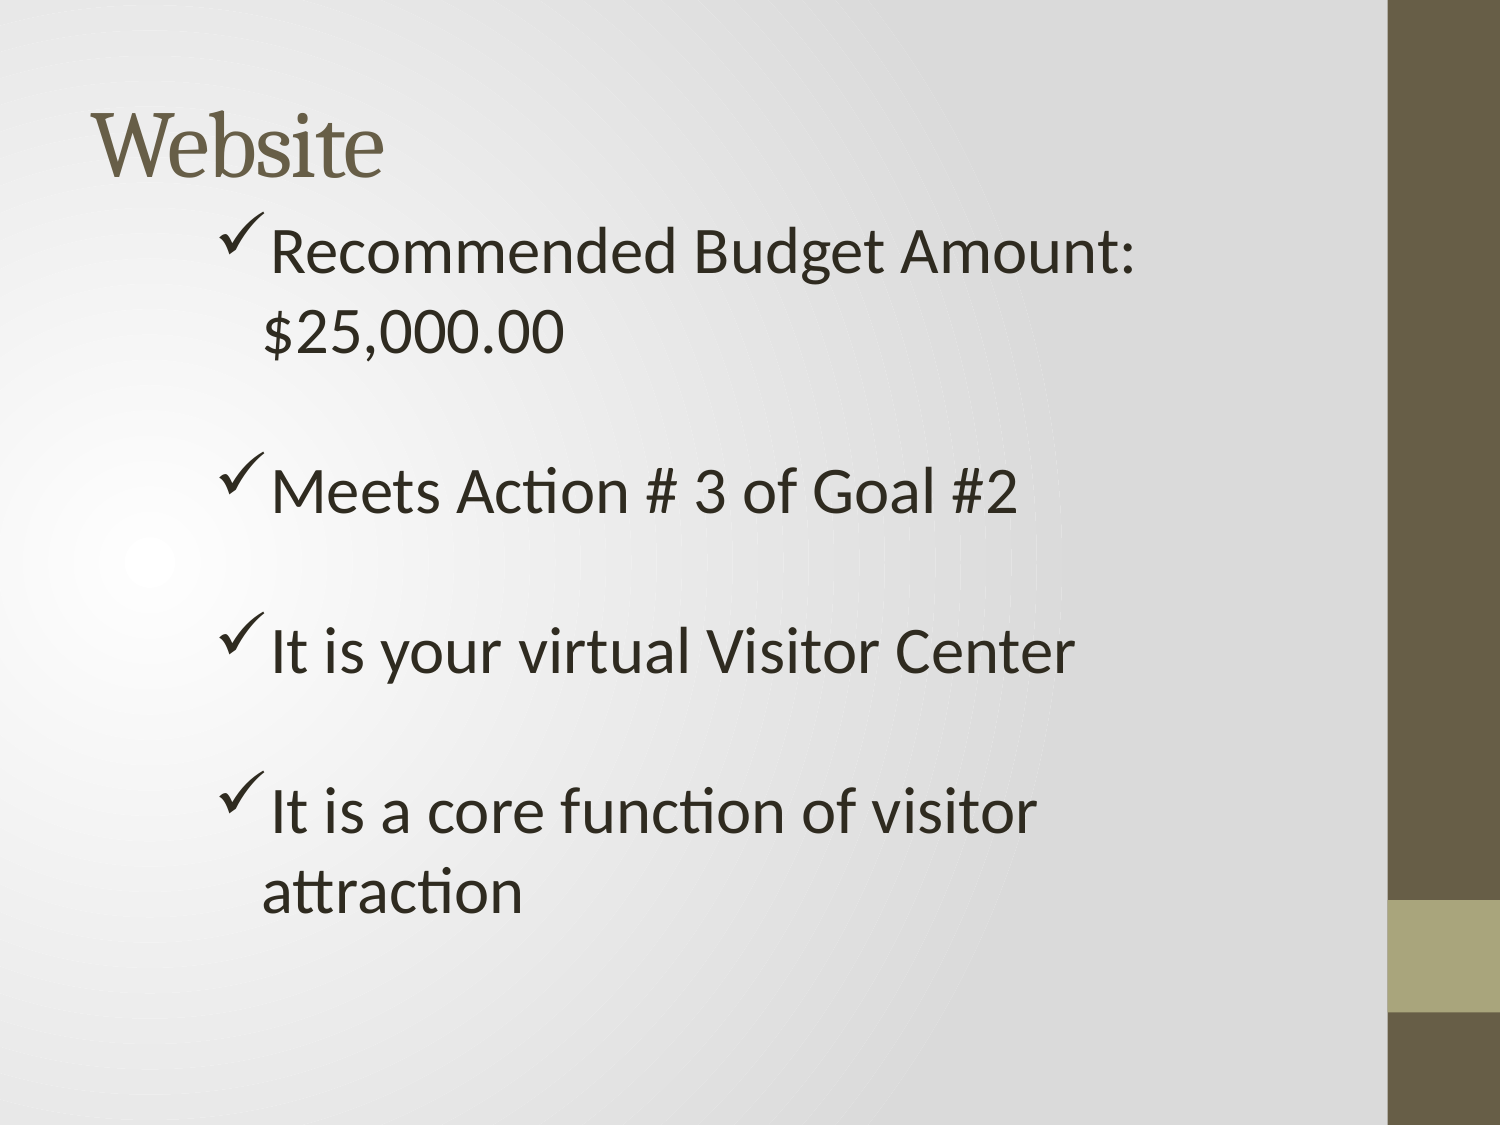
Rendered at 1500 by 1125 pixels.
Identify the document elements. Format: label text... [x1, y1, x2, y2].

text_box Recommended Budget Amount: $25,000.00 Meets Action # 3 of Goal #2 It is your virtual Visitor Center It is a core function of visitor attraction [200, 199, 1275, 980]
title Website [75, 45, 1325, 233]
